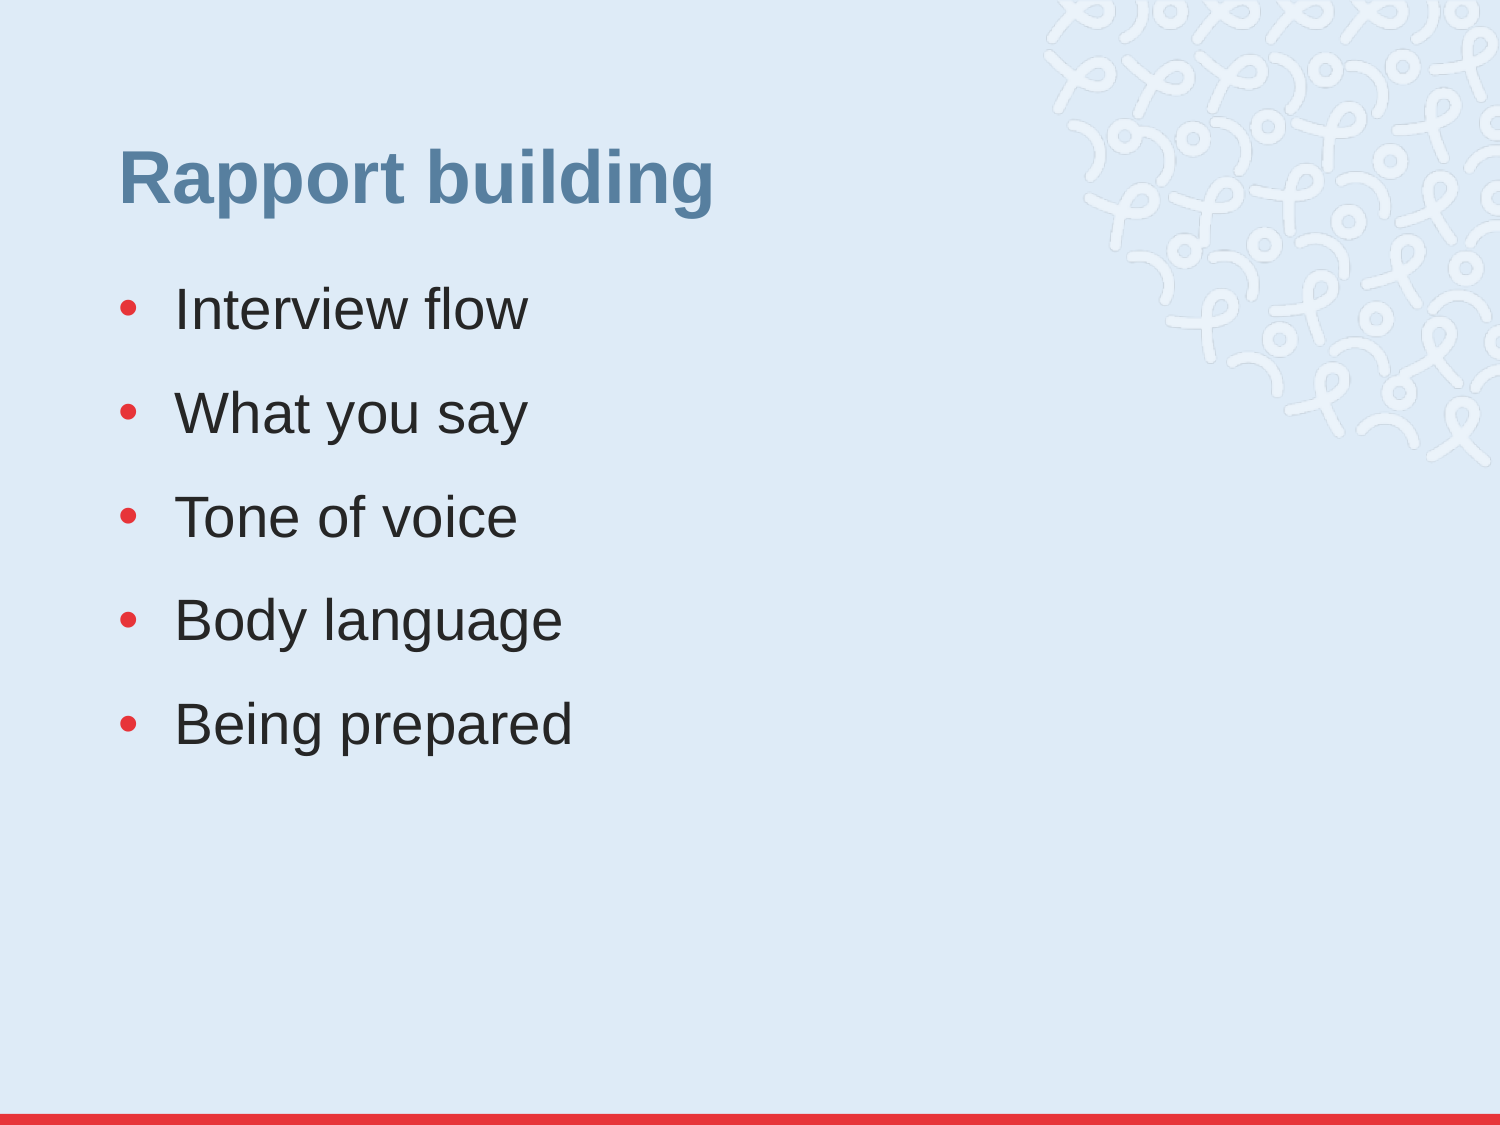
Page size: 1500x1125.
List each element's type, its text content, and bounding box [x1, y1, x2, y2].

title Rapport building [103, 96, 1397, 228]
list Interview flow What you say Tone of voice Body language Being prepared [103, 268, 1397, 1078]
